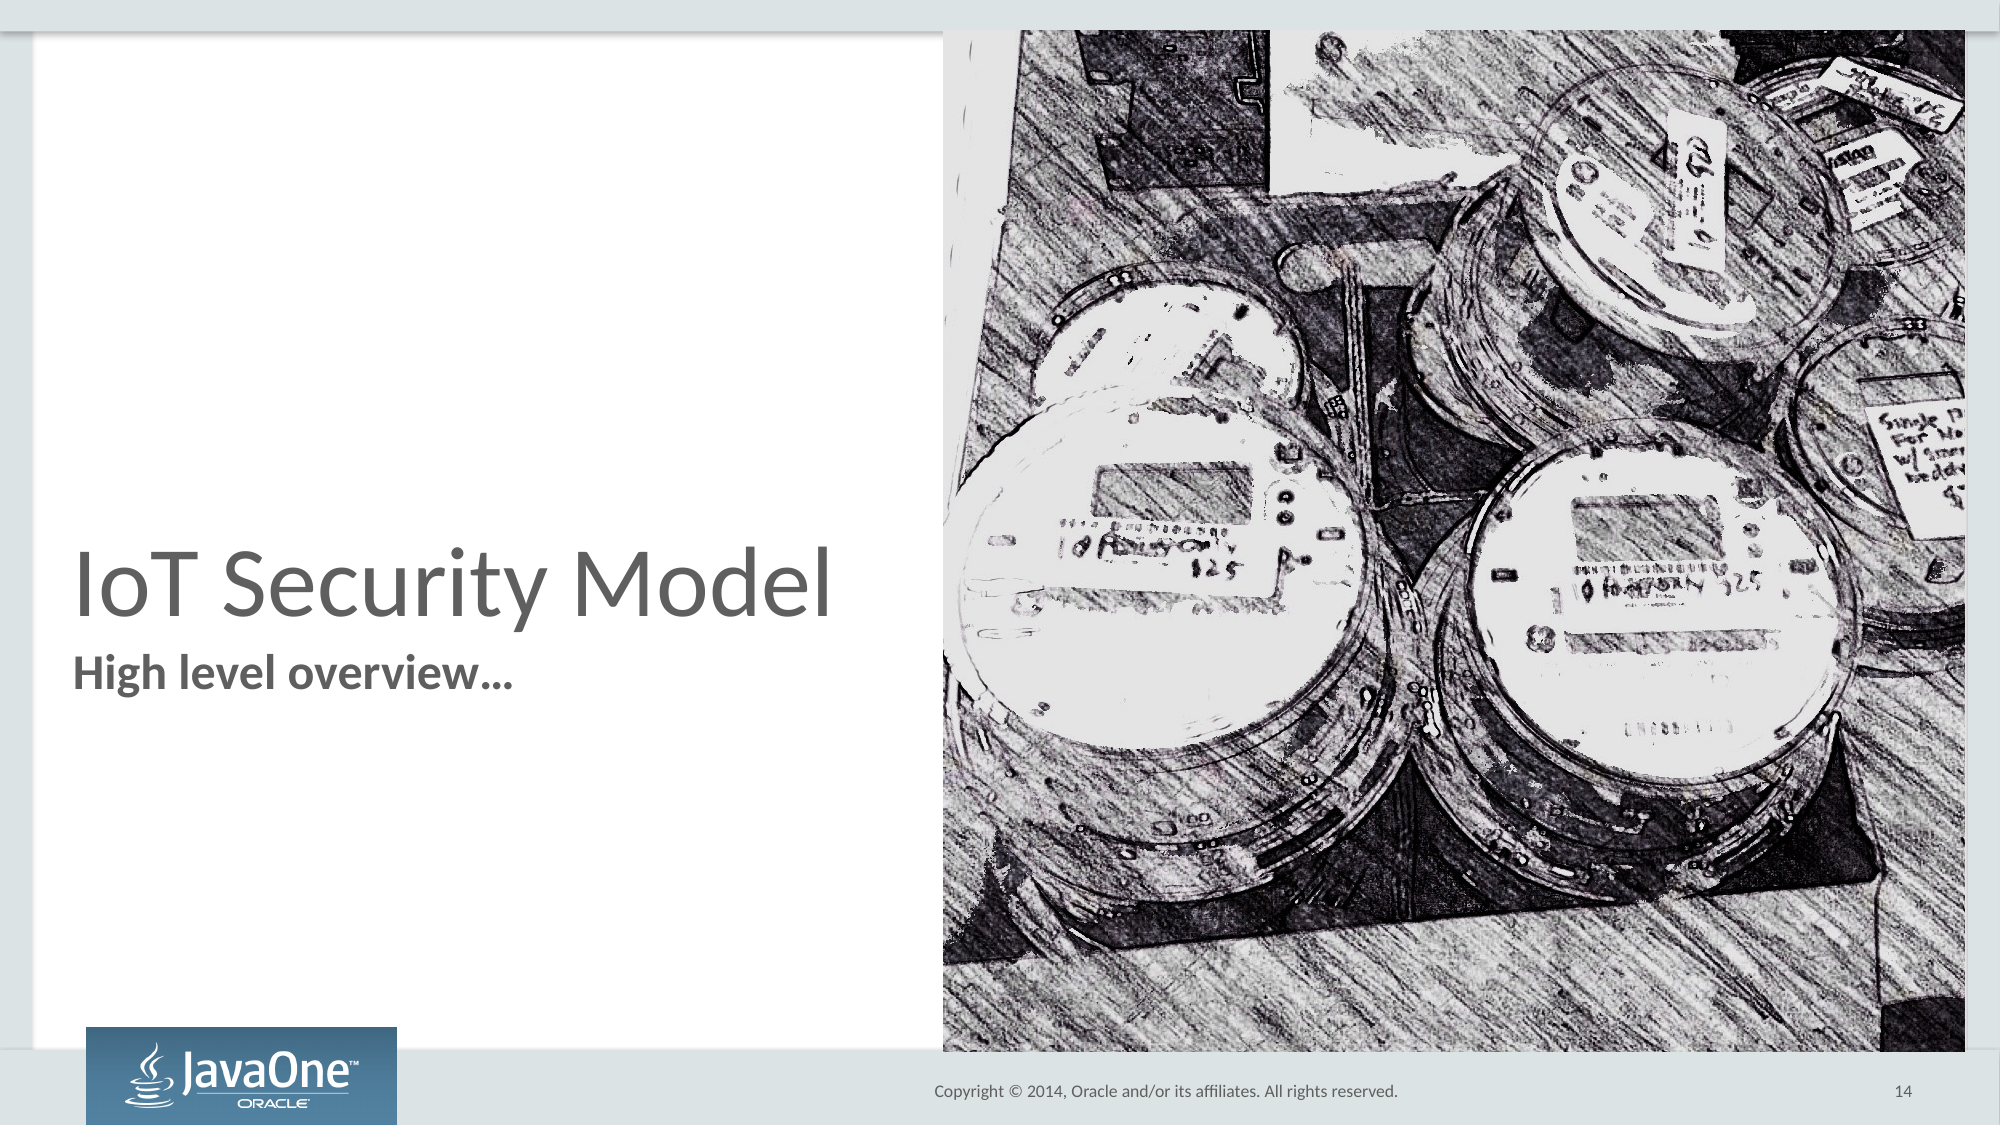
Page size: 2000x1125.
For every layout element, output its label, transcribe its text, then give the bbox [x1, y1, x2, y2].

title IoT Security Model [72, 410, 938, 636]
list High level overview… [72, 646, 938, 797]
picture [86, 1027, 397, 1125]
picture [943, 30, 1965, 1052]
slide_number 14 [1849, 1075, 1913, 1106]
